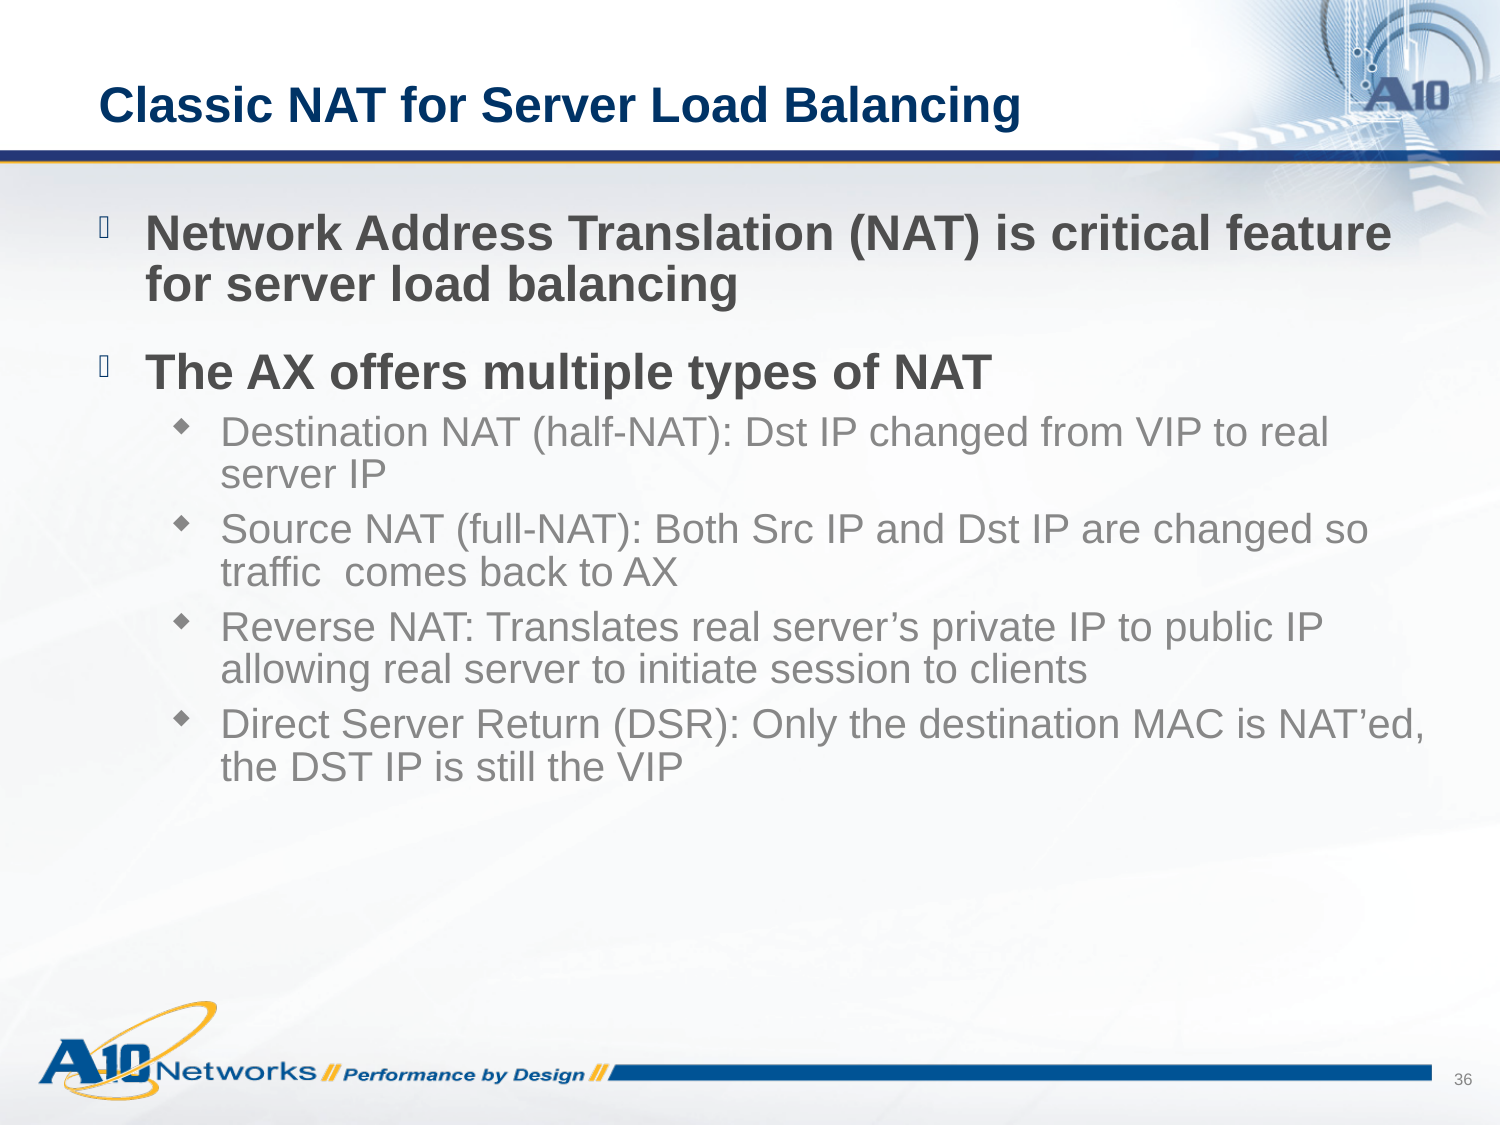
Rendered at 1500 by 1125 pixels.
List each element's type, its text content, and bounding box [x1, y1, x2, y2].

title Classic NAT for Server Load Balancing [83, 35, 1282, 142]
list Network Address Translation (NAT) is critical feature for server load balancing The AX offers multiple types of NAT Destination NAT (half-NAT): Dst IP changed from VIP to real server IP Source NAT (full-NAT): Both Src IP and Dst IP are changed so traffic comes back to AX Reverse NAT: Translates real server’s private IP to public IP allowing real server to initiate session to clients Direct Server Return (DSR): Only the destination MAC is NAT’ed, the DST IP is still the VIP [83, 201, 1465, 969]
picture [0, 0, 1500, 1125]
